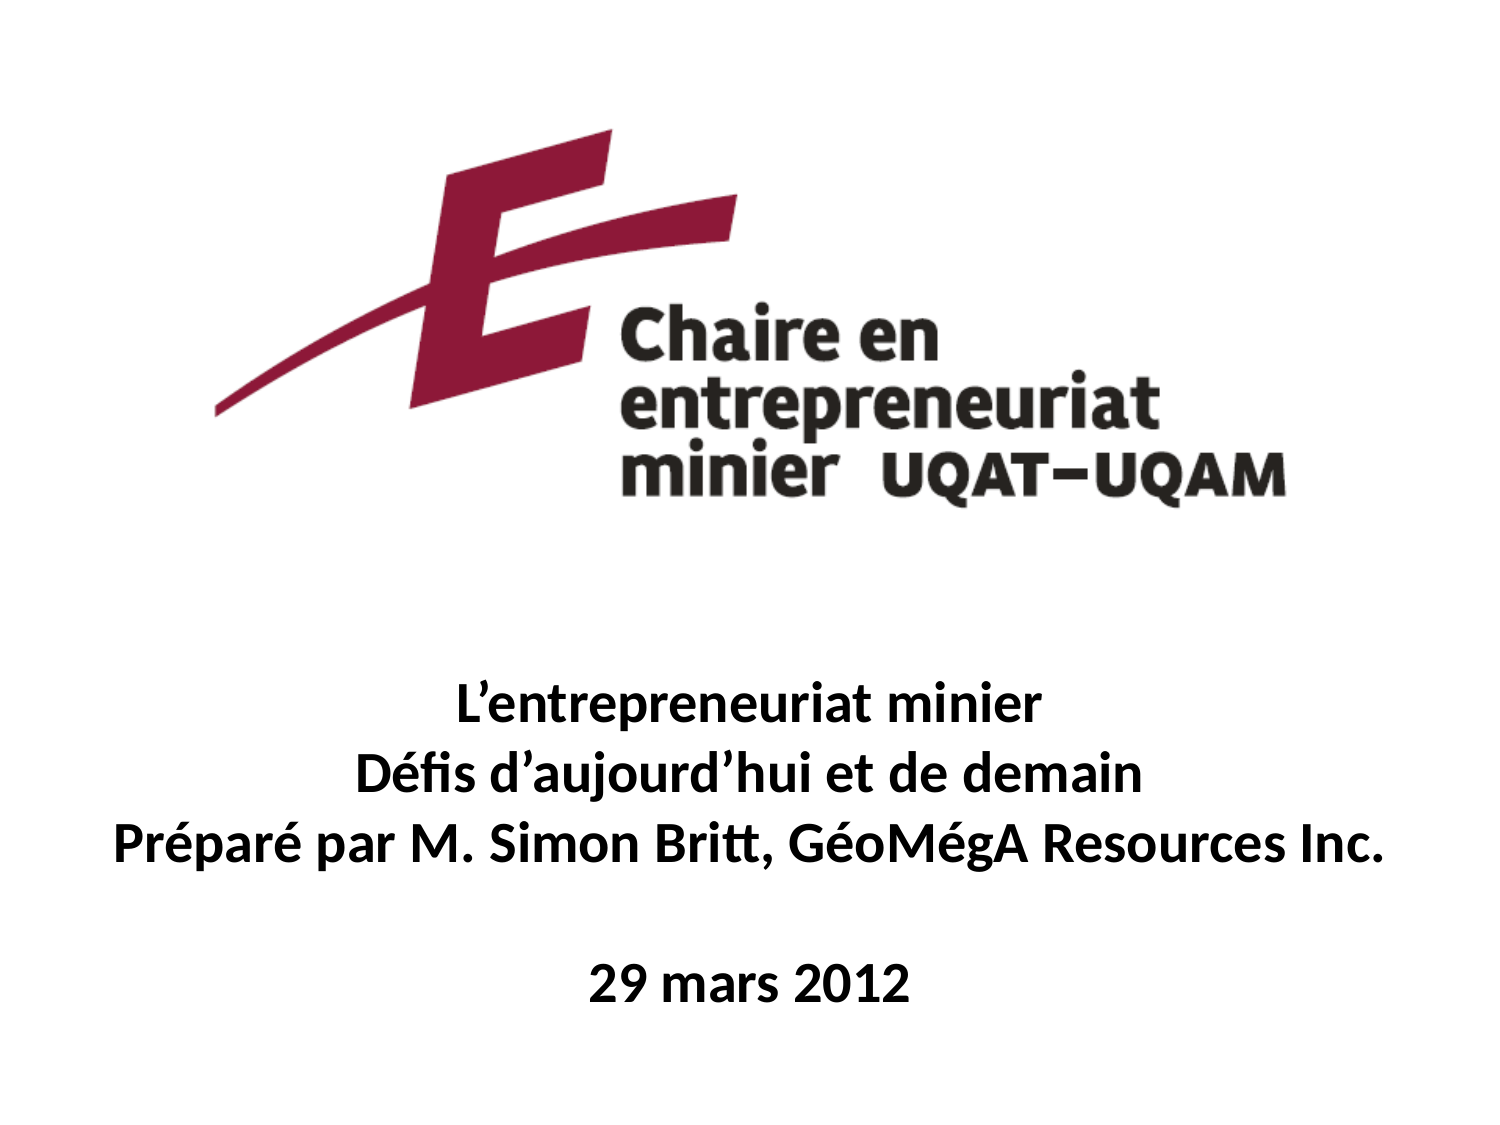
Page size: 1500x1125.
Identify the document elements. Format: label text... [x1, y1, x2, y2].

text_box L’entrepreneuriat minier Défis d’aujourd’hui et de demain Préparé par M. Simon Britt, GéoMégA Resources Inc. 29 mars 2012 [0, 656, 1500, 1022]
picture [179, 61, 1321, 622]
